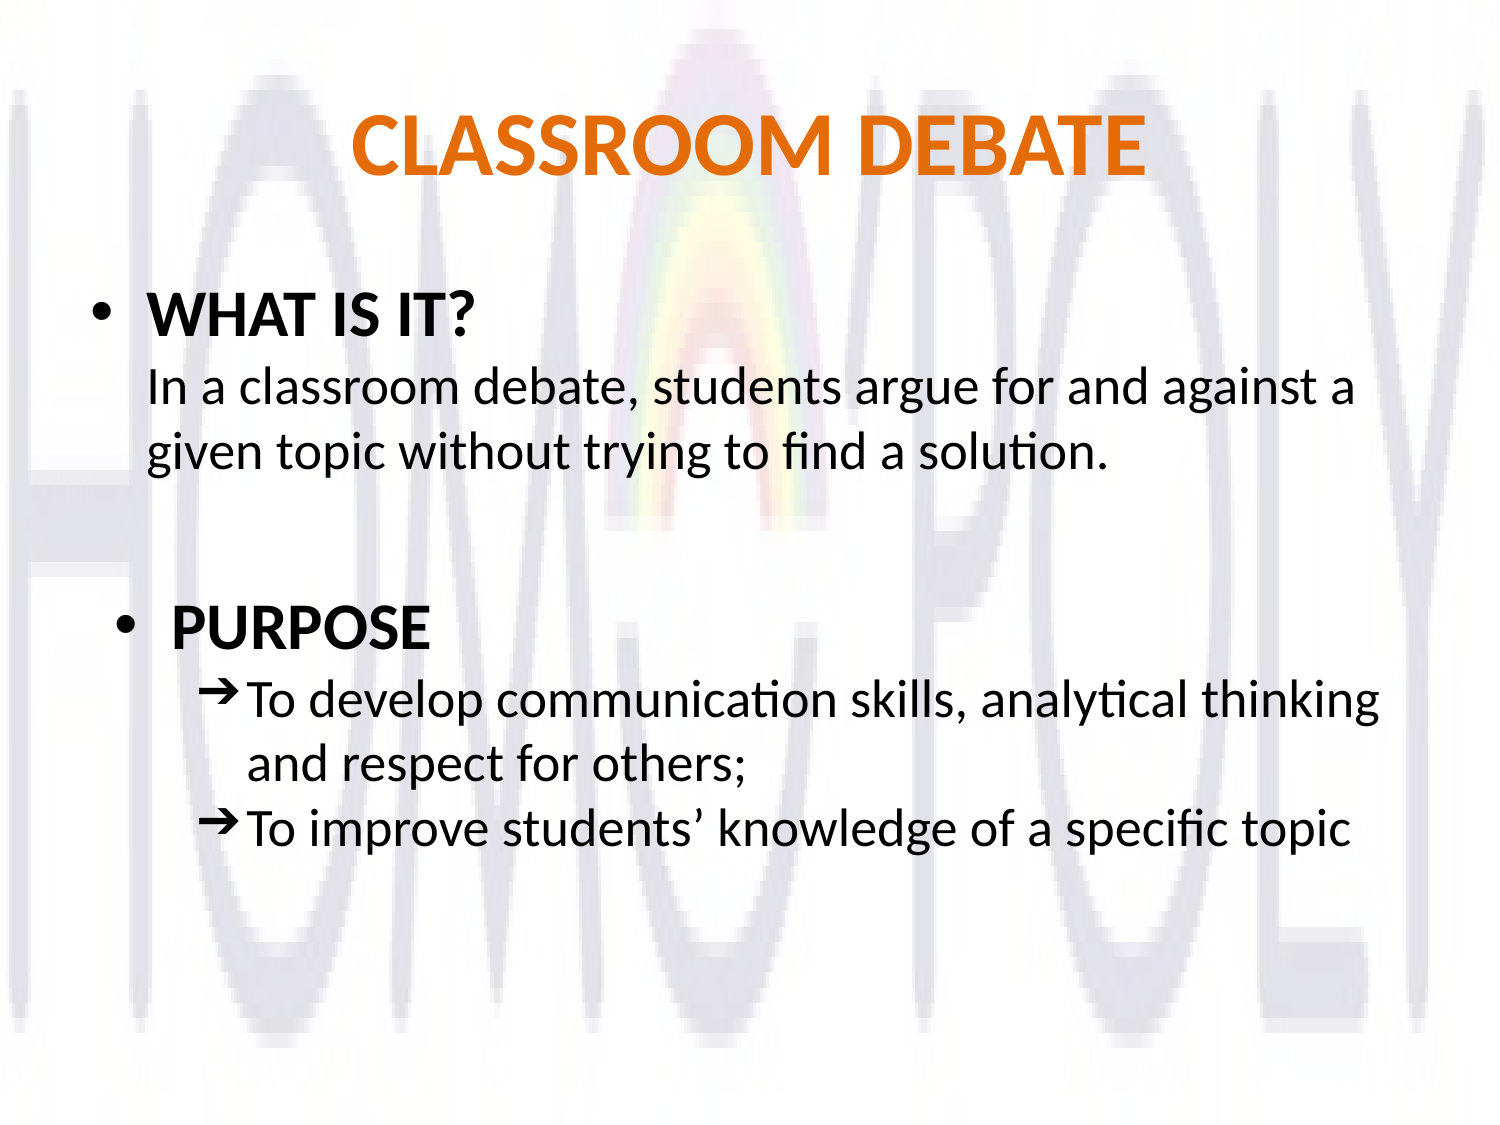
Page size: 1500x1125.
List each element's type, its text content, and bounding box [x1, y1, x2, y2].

list WHAT IS IT? In a classroom debate, students argue for and against a given topic without trying to find a solution. [75, 262, 1425, 457]
title CLASSROOM DEBATE [75, 45, 1425, 233]
text_box PURPOSE To develop communication skills, analytical thinking and respect for others; To improve students’ knowledge of a specific topic [99, 575, 1450, 880]
